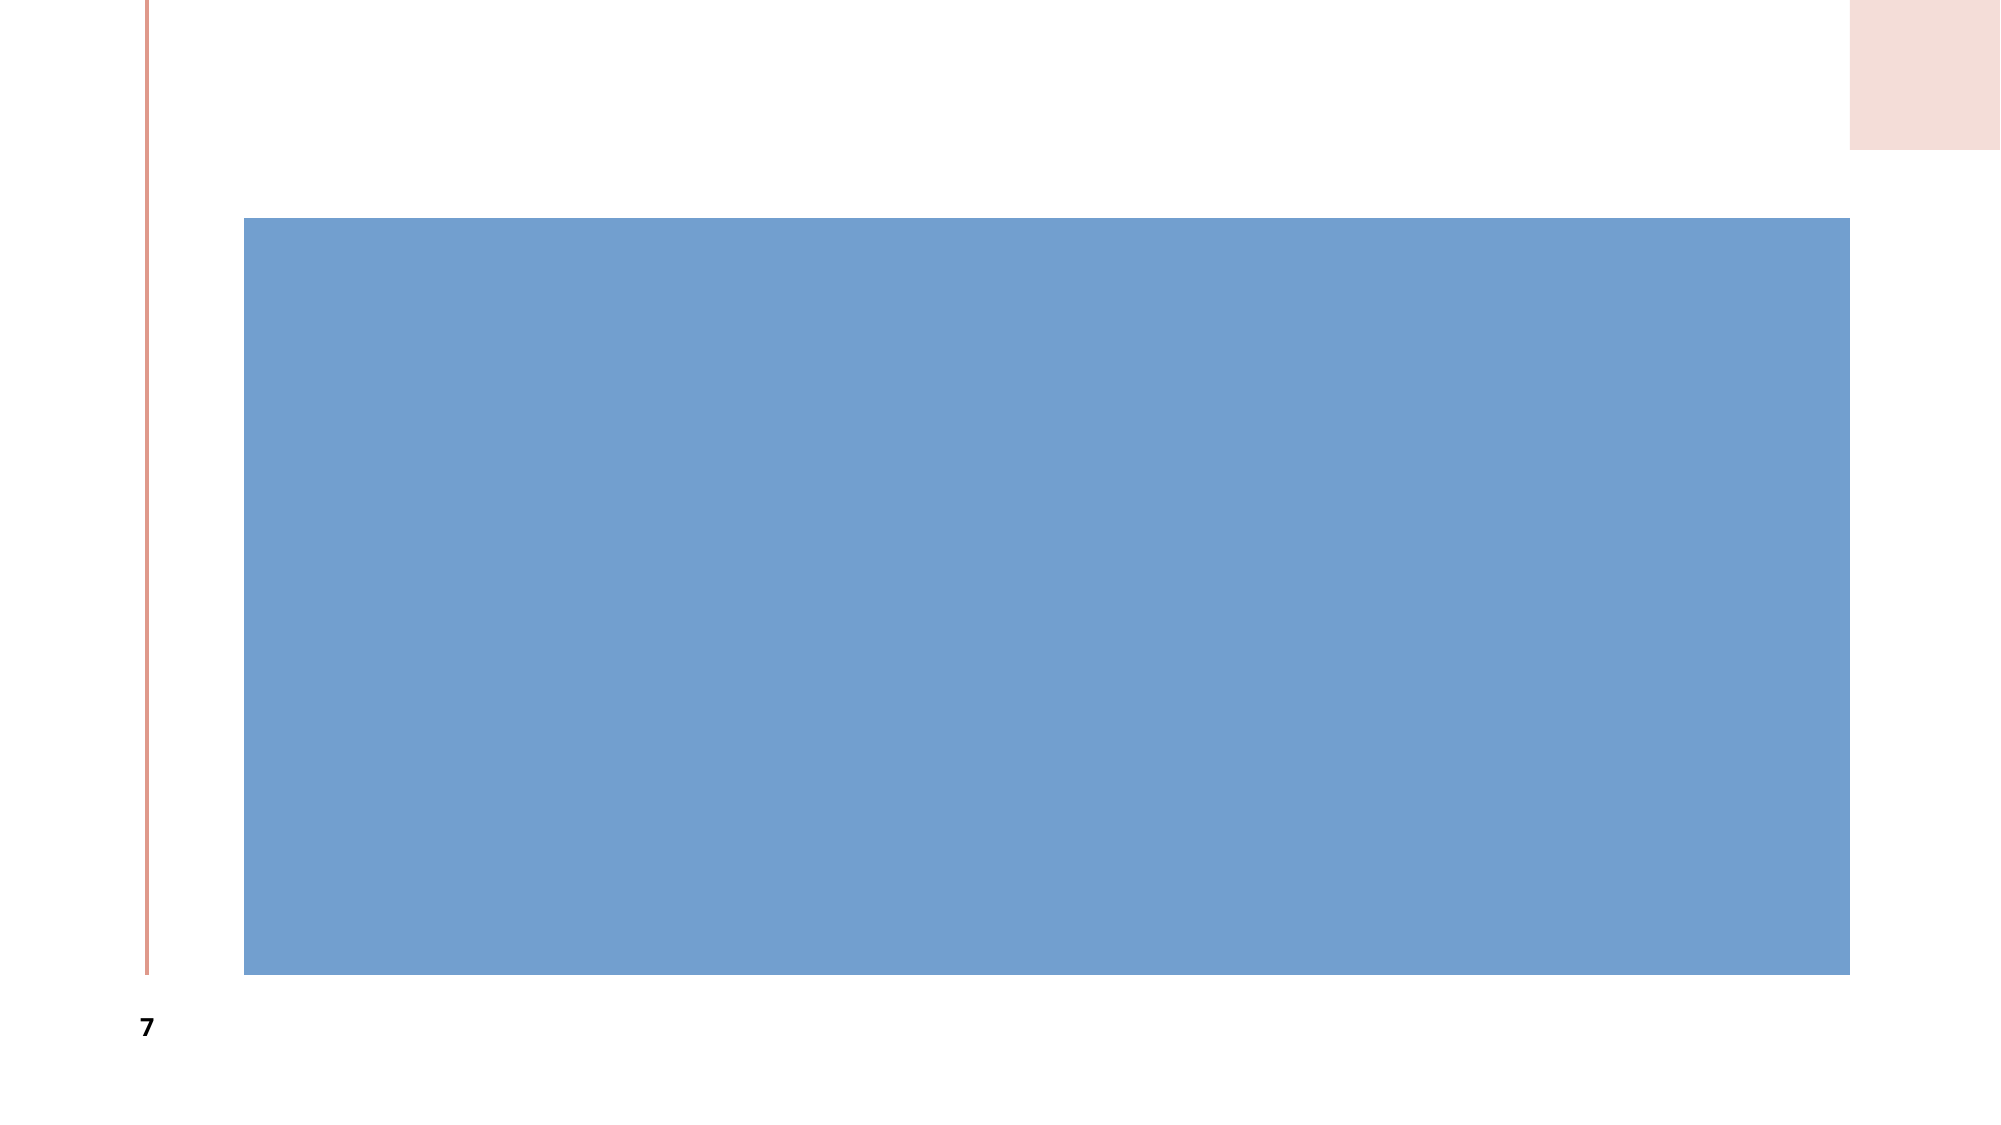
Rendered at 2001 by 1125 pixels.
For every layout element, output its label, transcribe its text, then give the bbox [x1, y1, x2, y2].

slide_number 7 [67, 975, 227, 1082]
